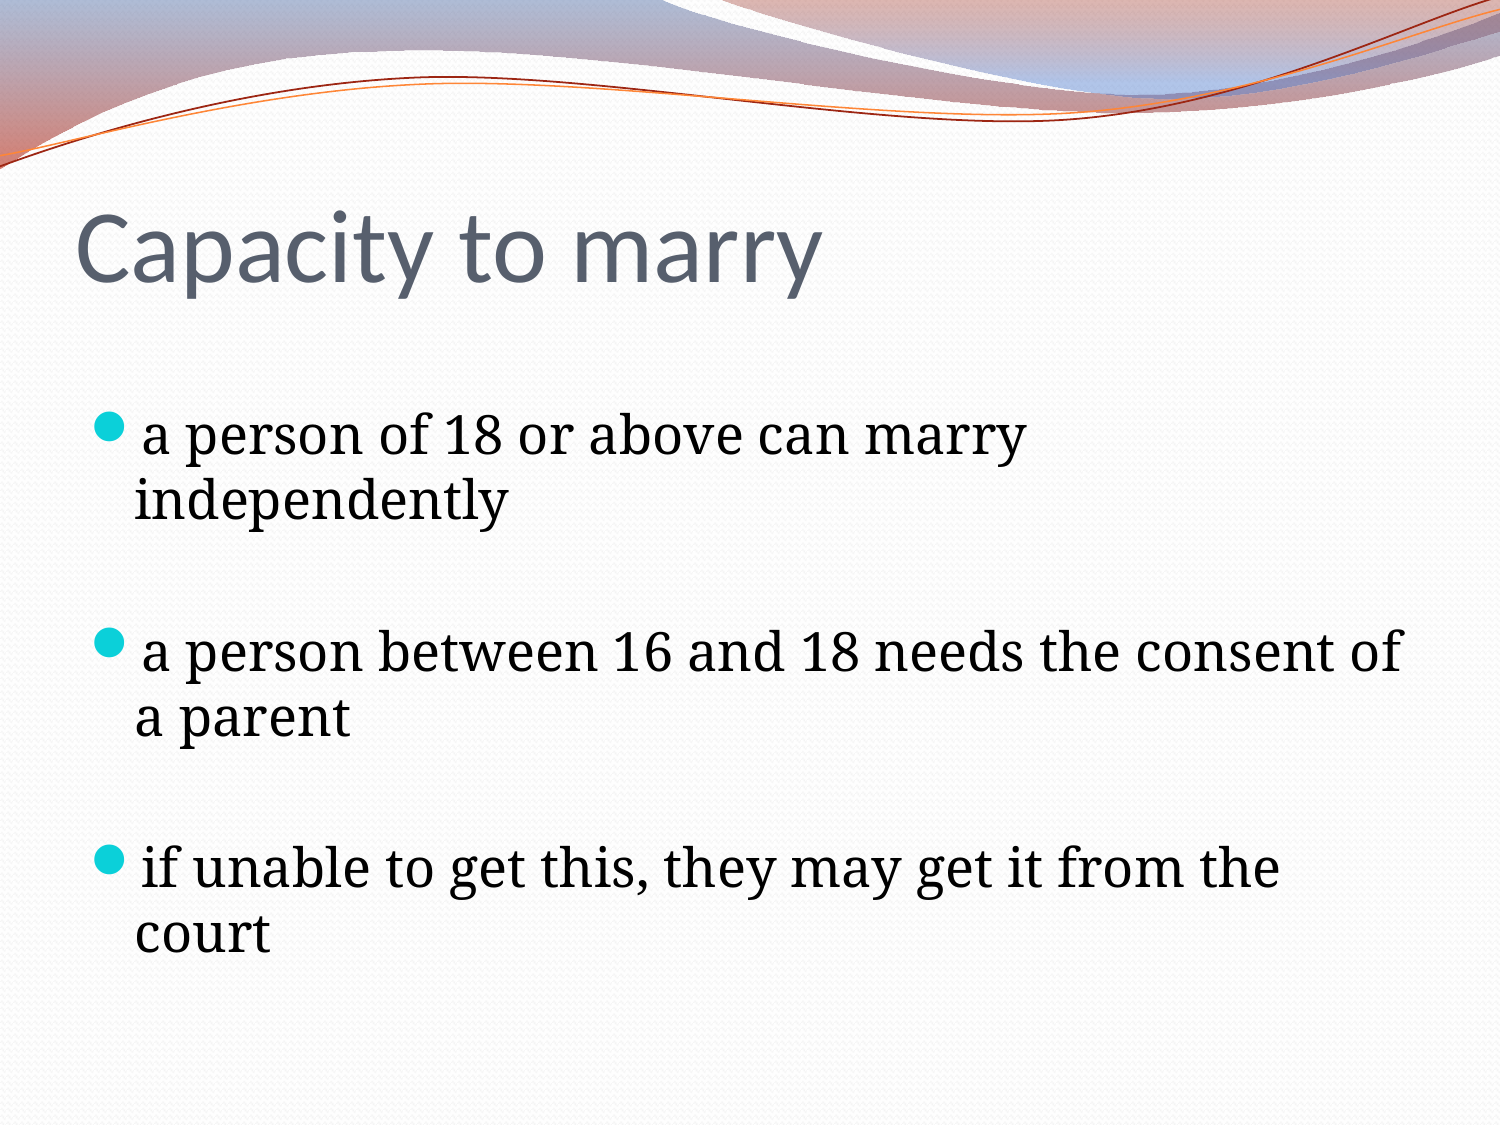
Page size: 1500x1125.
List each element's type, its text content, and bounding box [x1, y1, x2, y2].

title Capacity to marry [74, 115, 1426, 304]
list a person of 18 or above can marry independently a person between 16 and 18 needs the consent of a parent if unable to get this, they may get it from the court [74, 317, 1426, 1038]
